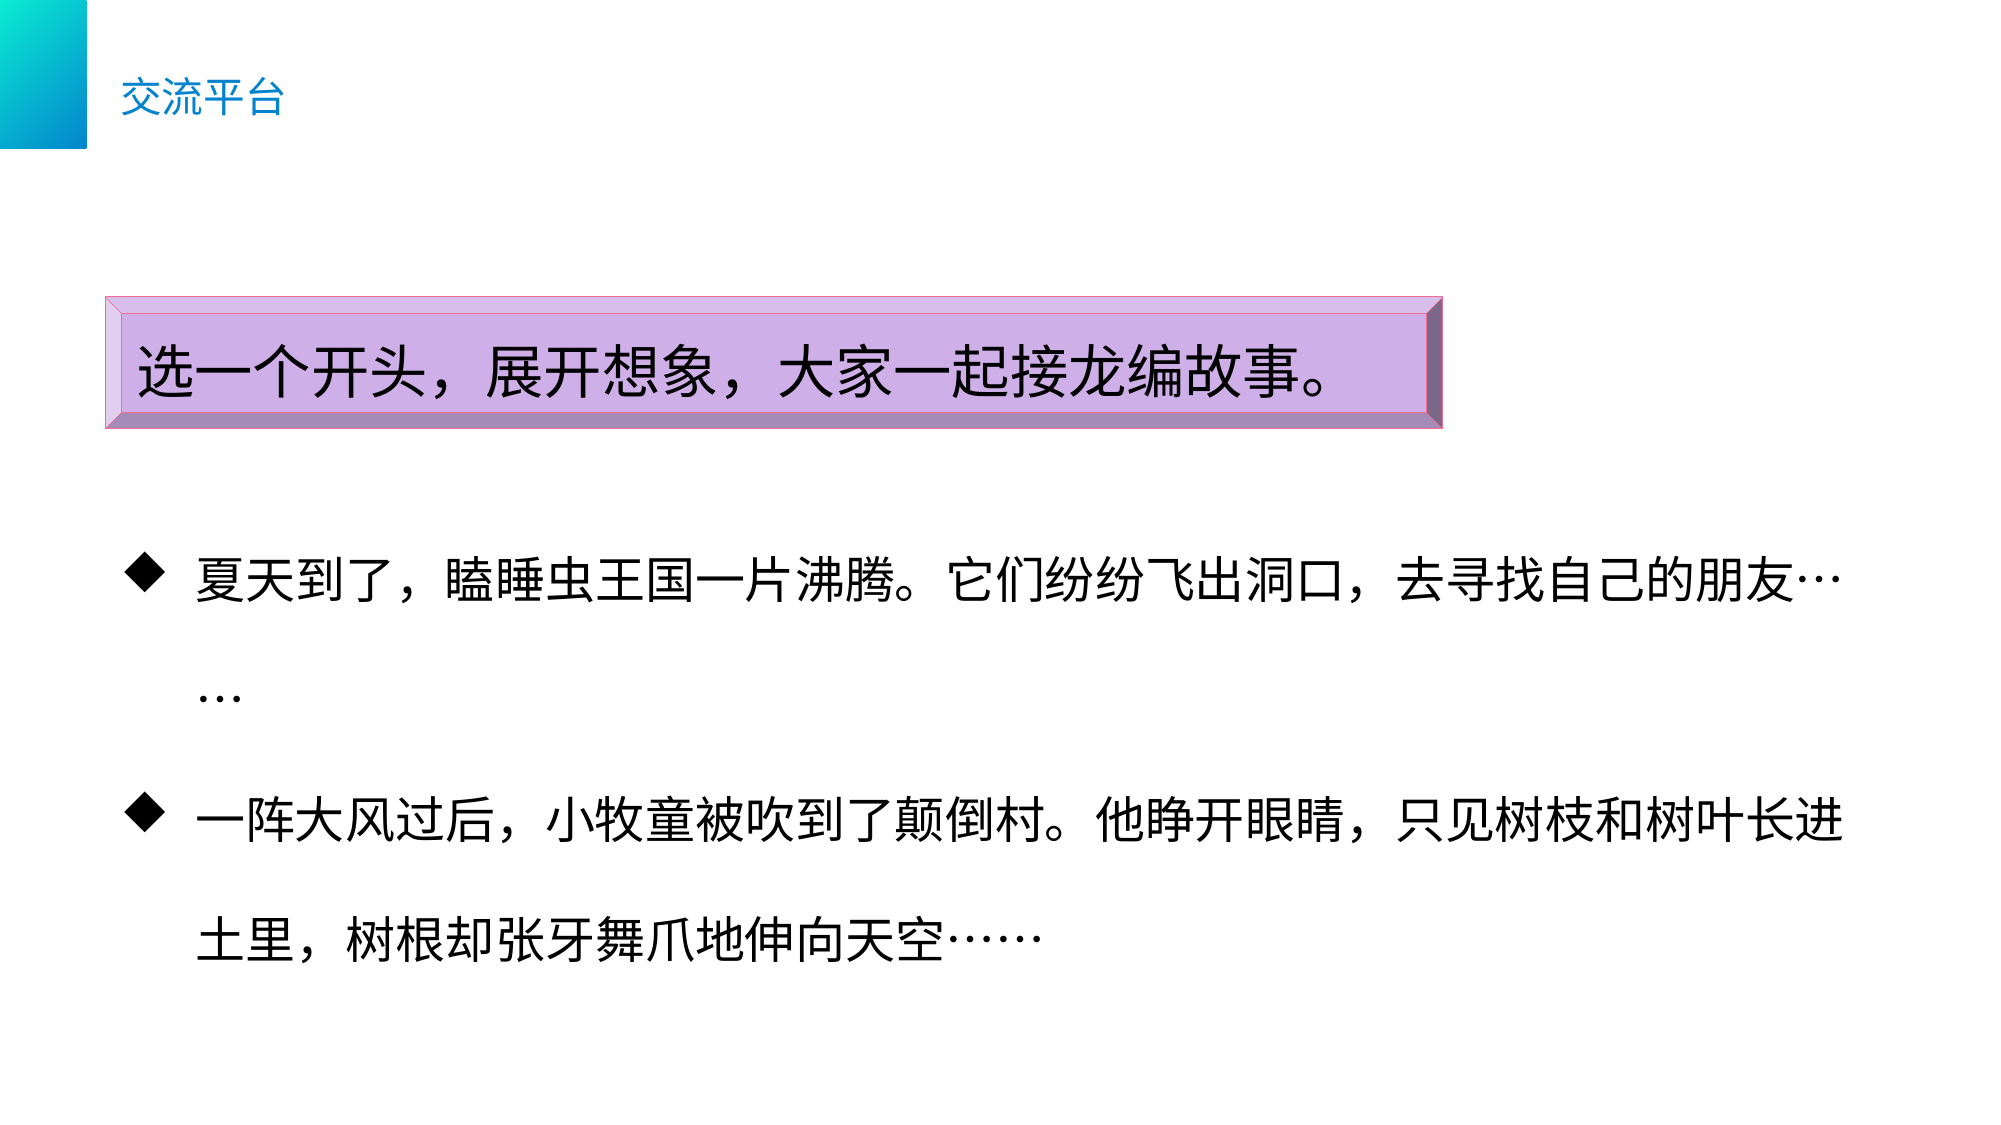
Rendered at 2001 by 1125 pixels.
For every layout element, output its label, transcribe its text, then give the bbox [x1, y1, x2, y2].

list 交流平台 [105, 69, 447, 132]
text_box 选一个开头，展开想象，大家一起接龙编故事。 [105, 296, 1443, 429]
text_box 夏天到了，瞌睡虫王国一片沸腾。它们纷纷飞出洞口，去寻找自己的朋友…… 一阵大风过后，小牧童被吹到了颠倒村。他睁开眼睛，只见树枝和树叶长进土里，树根却张牙舞爪地伸向天空…… [105, 481, 1874, 977]
